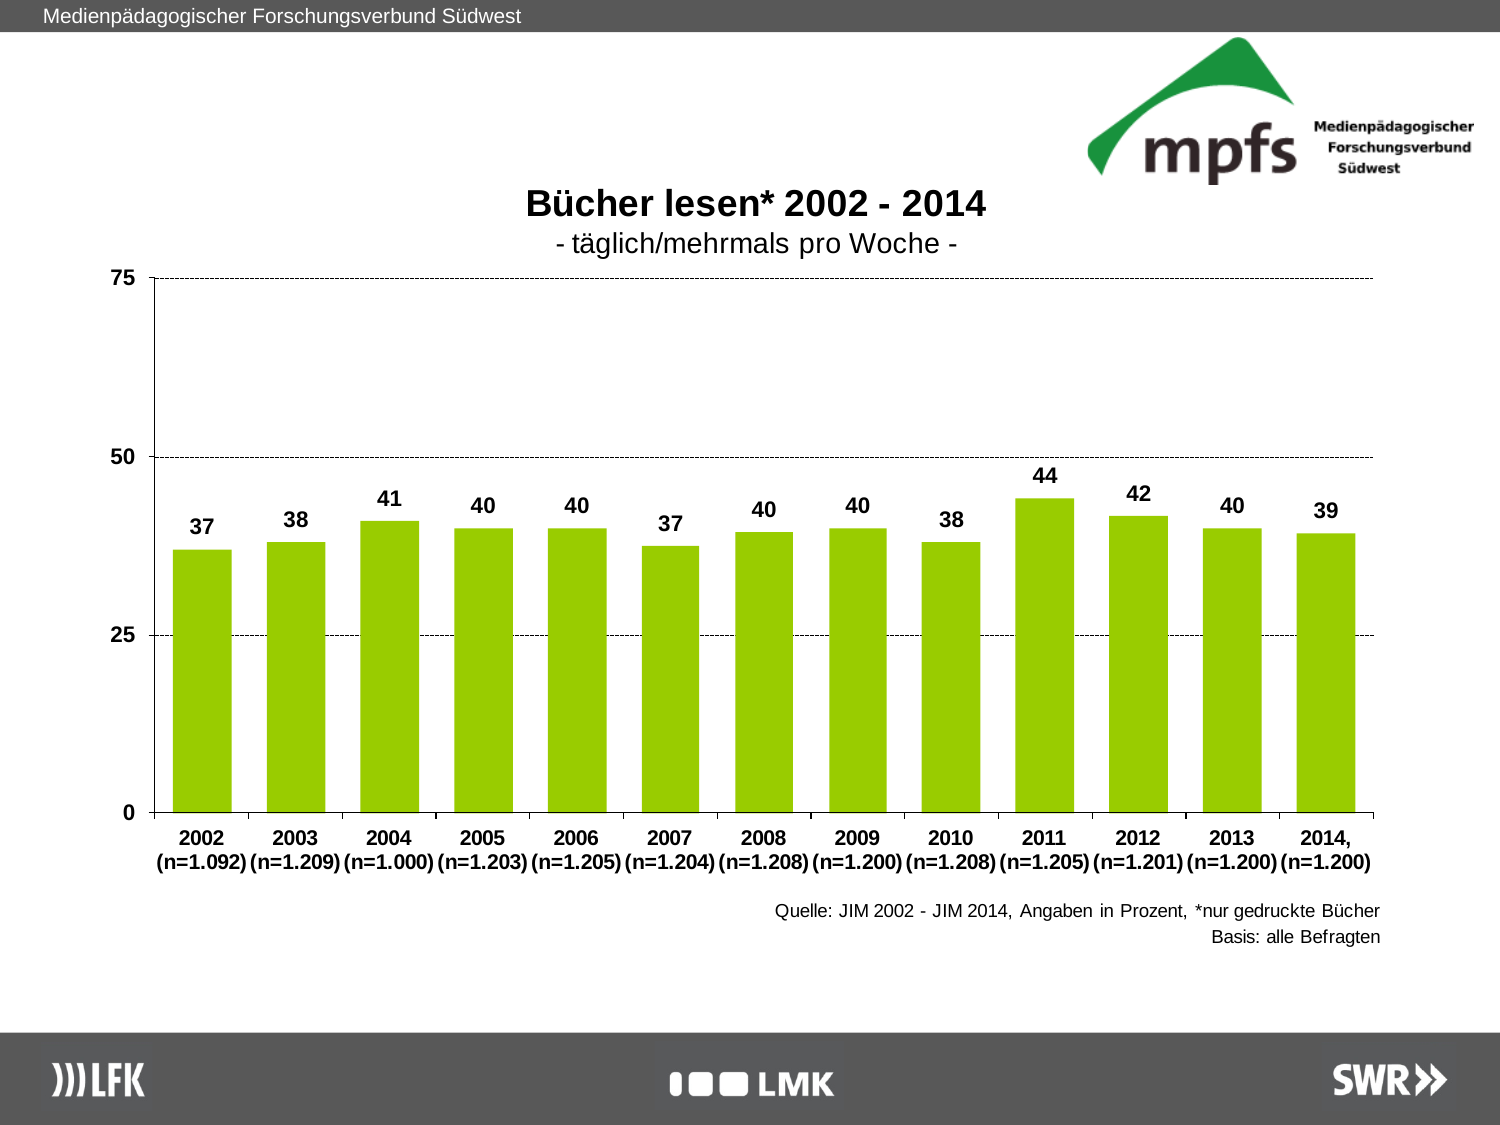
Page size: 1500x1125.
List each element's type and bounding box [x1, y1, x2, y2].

picture [654, 1041, 844, 1110]
picture [105, 166, 1395, 957]
picture [40, 1042, 153, 1111]
picture [1321, 1042, 1457, 1111]
